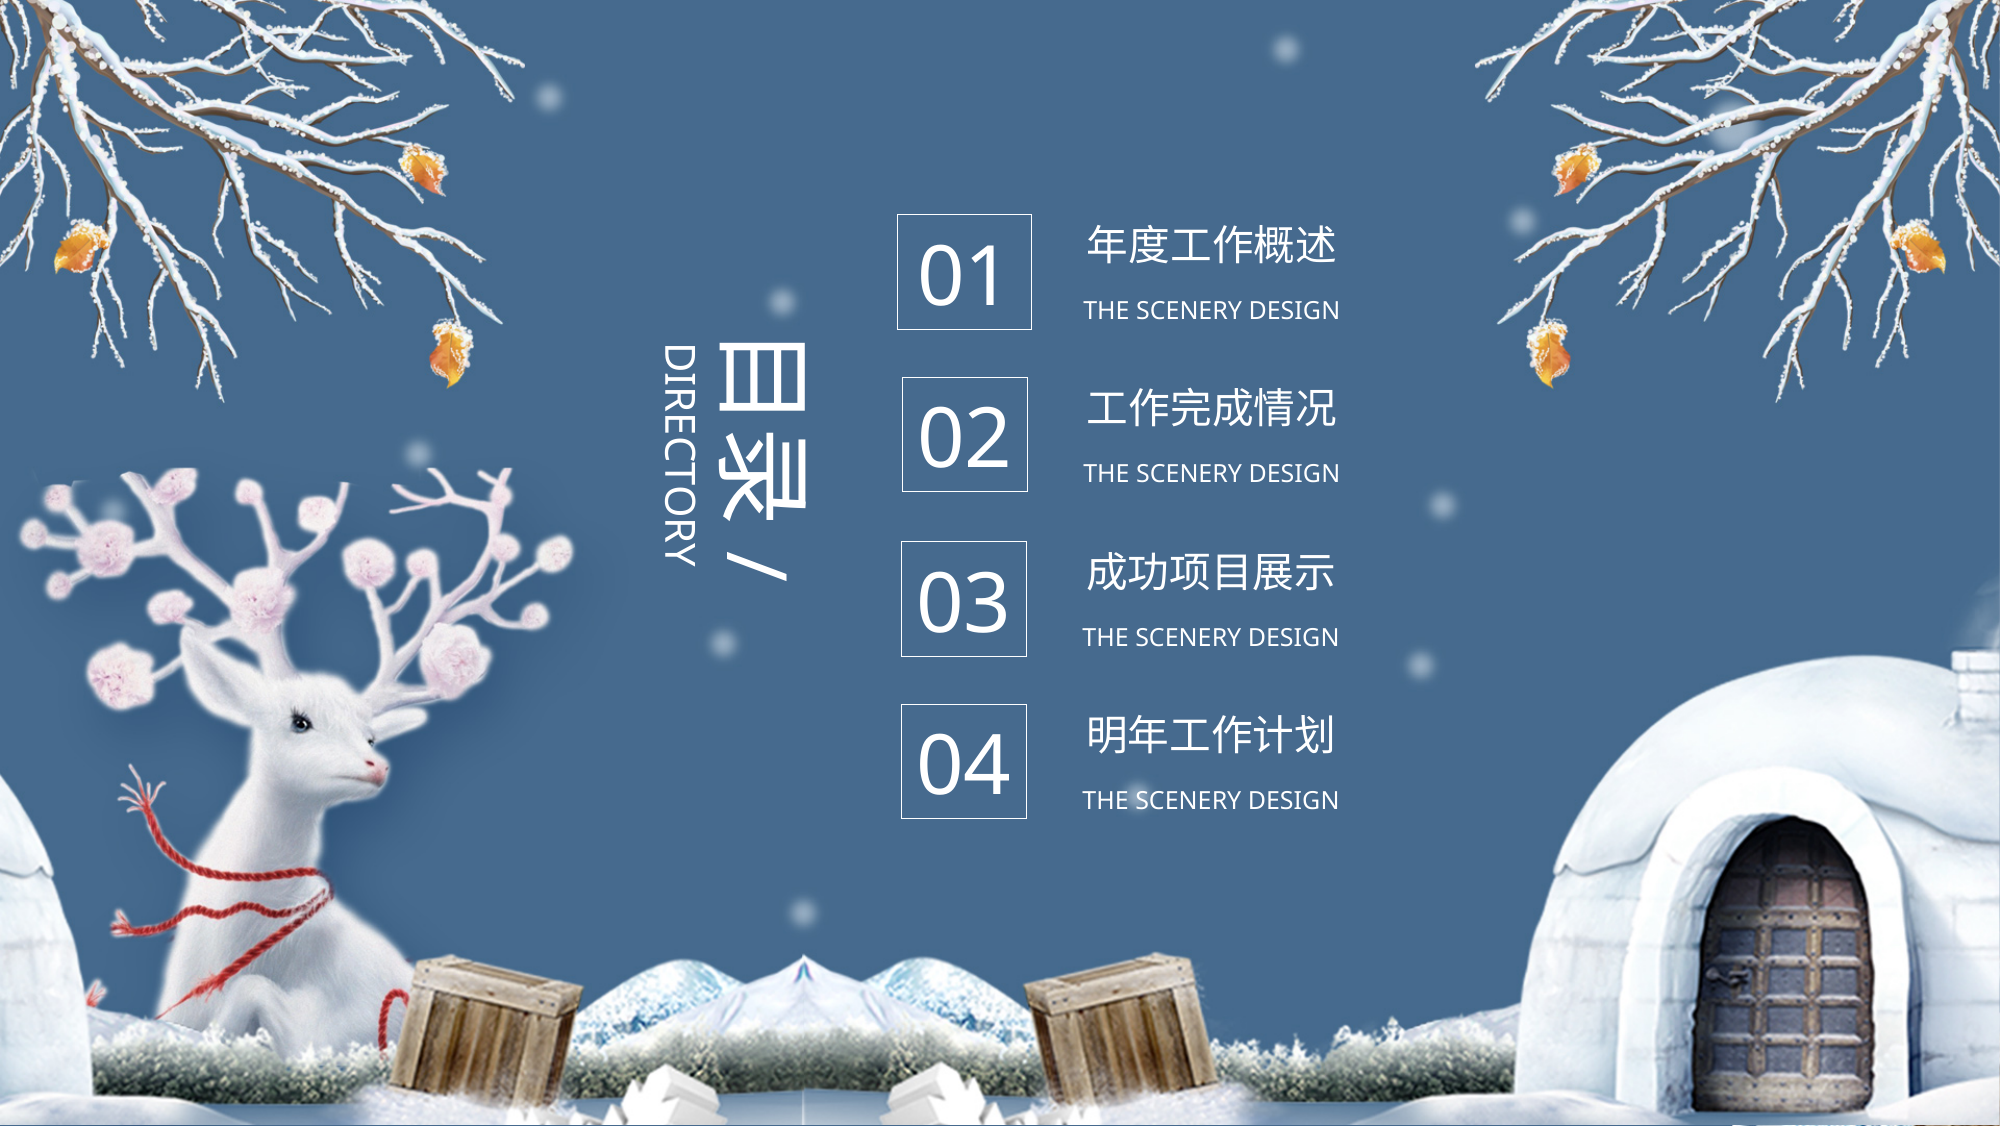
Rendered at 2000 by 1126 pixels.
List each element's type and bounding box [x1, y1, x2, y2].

text_box [896, 532, 1376, 662]
picture [0, 0, 2000, 1126]
text_box [896, 694, 1376, 825]
text_box [897, 205, 1377, 335]
text_box [897, 368, 1377, 498]
